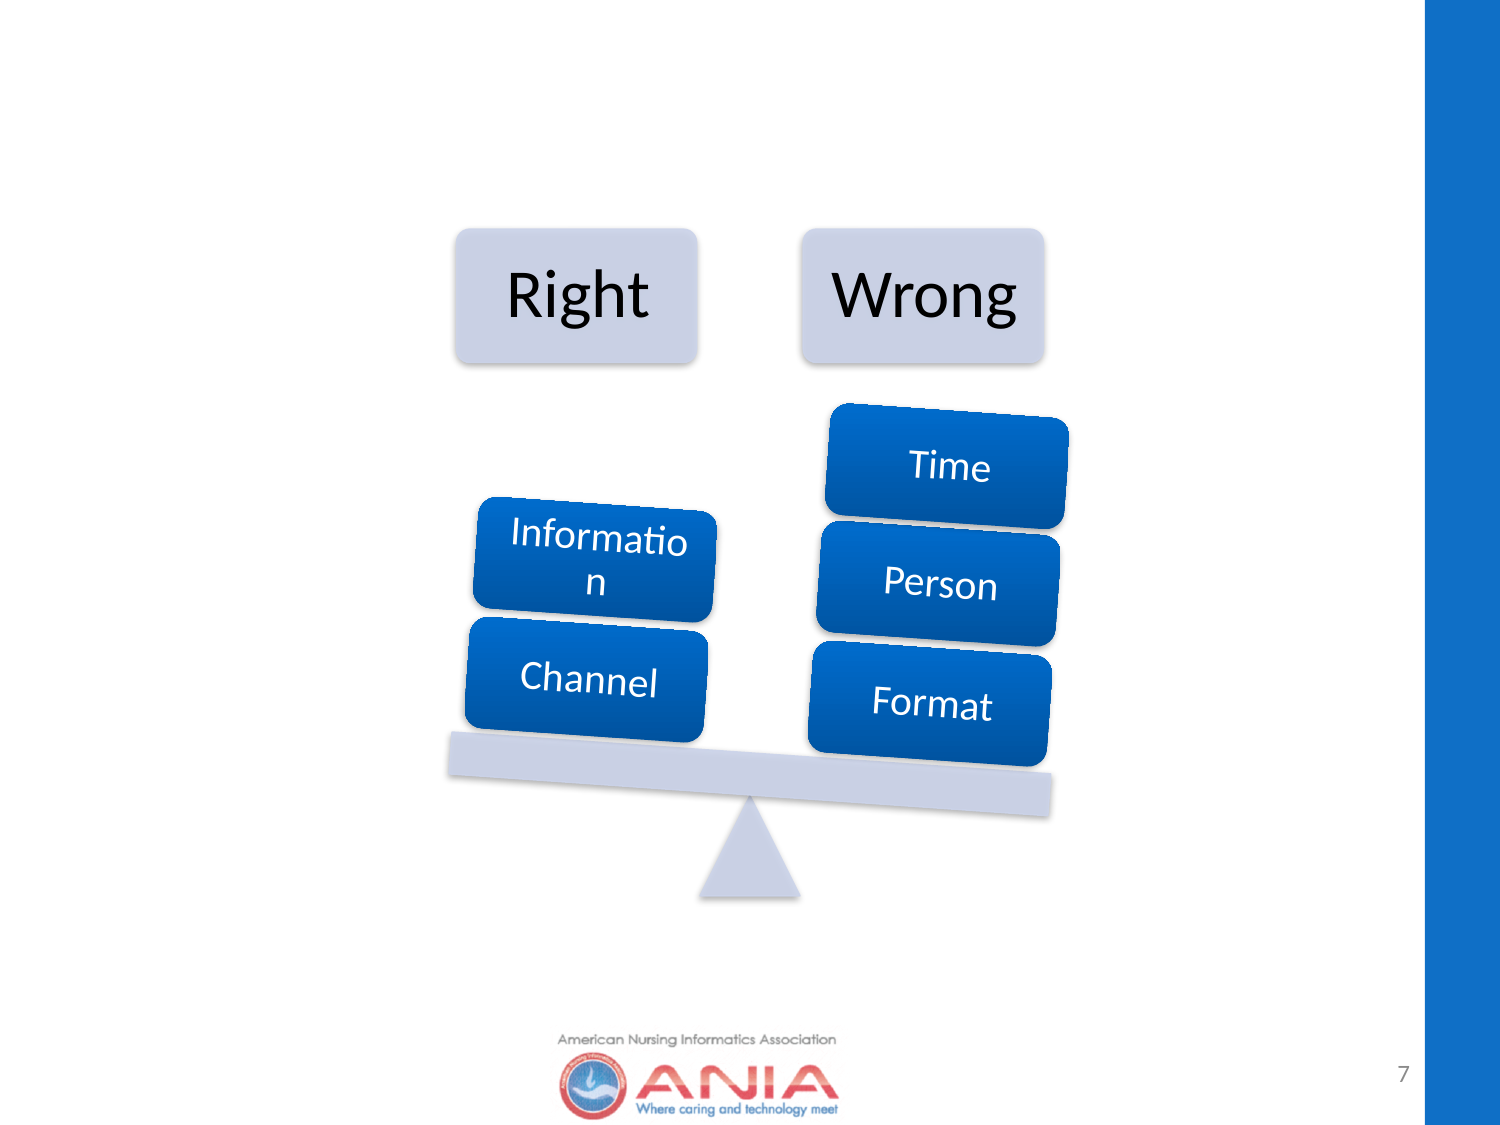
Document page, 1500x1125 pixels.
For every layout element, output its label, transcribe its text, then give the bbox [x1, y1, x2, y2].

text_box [249, 228, 1251, 897]
slide_number 7 [1074, 1042, 1425, 1103]
picture [550, 1025, 850, 1125]
